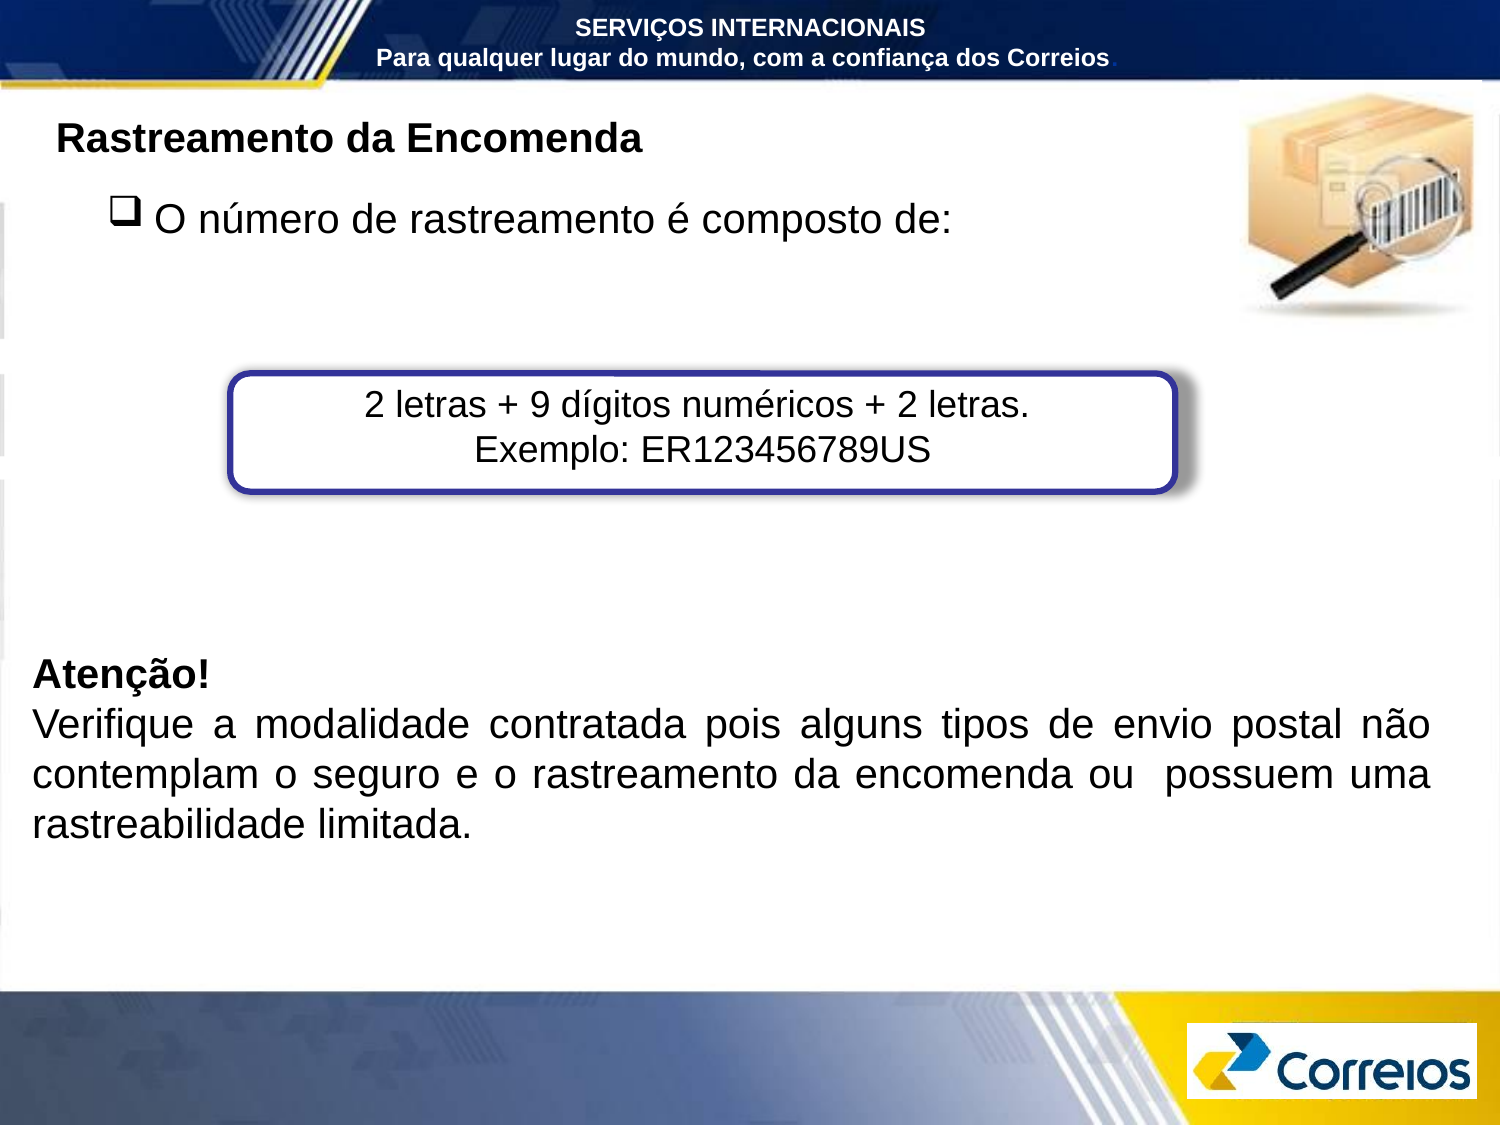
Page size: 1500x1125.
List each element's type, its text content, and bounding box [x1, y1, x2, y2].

text_box Rastreamento da Encomenda [41, 945, 1424, 1023]
text_box Rastreamento da Encomenda [41, 113, 1233, 184]
text_box 2 letras + 9 dígitos numéricos + 2 letras. Exemplo: ER123456789US [228, 371, 1178, 494]
text_box SERVIÇOS INTERNACIONAIS Para qualquer lugar do mundo, com a confiança dos Correios. [36, 4, 1466, 79]
text_box O número de rastreamento é composto de: Atenção! Verifique a modalidade contratada pois alguns tipos de envio postal não contemplam o seguro e o rastreamento da encomenda ou possuem uma rastreabilidade limitada. [17, 184, 1447, 945]
picture [0, 0, 1500, 1125]
